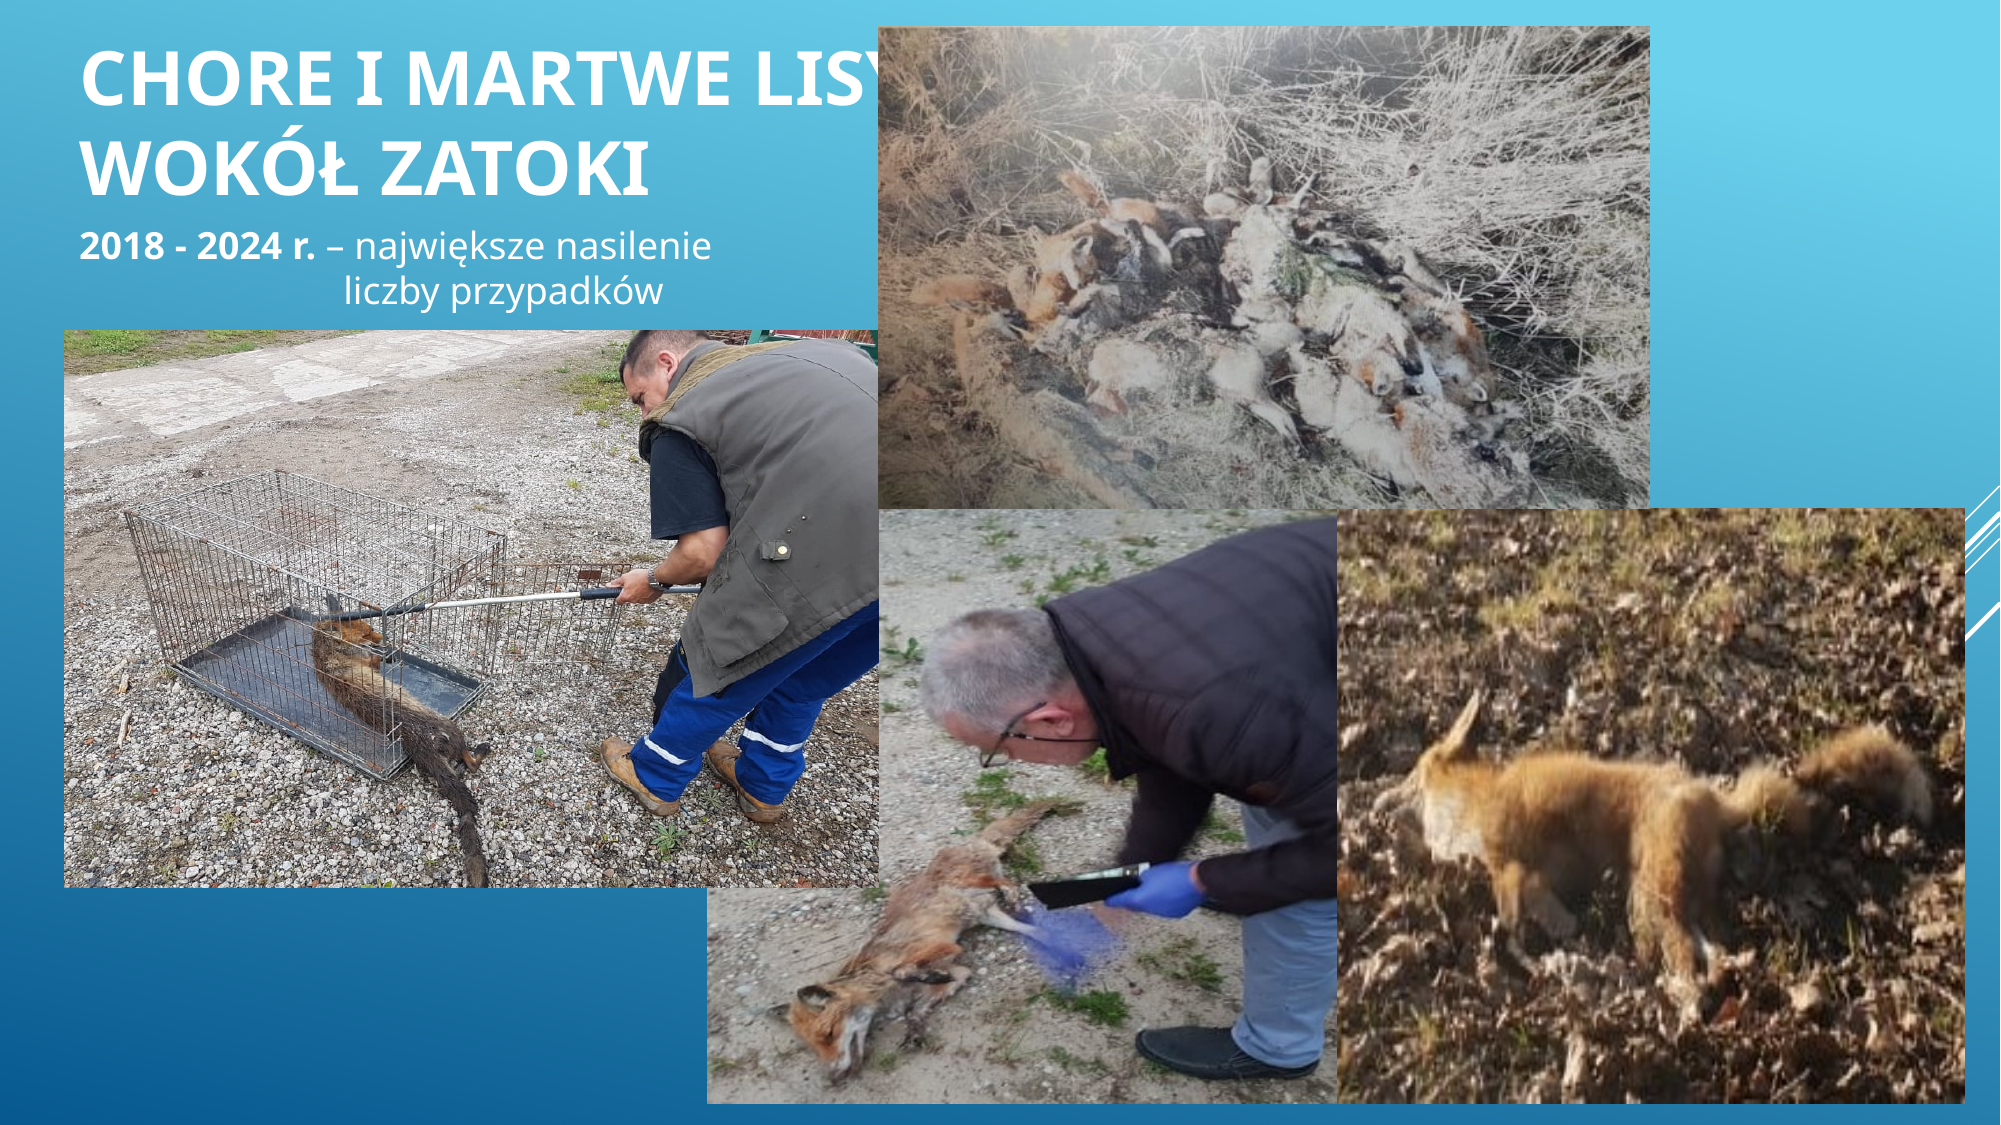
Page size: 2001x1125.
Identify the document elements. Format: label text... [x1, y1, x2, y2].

title Chore i martwe lisy wokół zatoki [64, 12, 949, 229]
text_box 2018 - 2024 r. – największe nasilenie liczby przypadków [64, 214, 743, 319]
picture [64, 329, 1966, 1105]
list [878, 26, 1651, 509]
